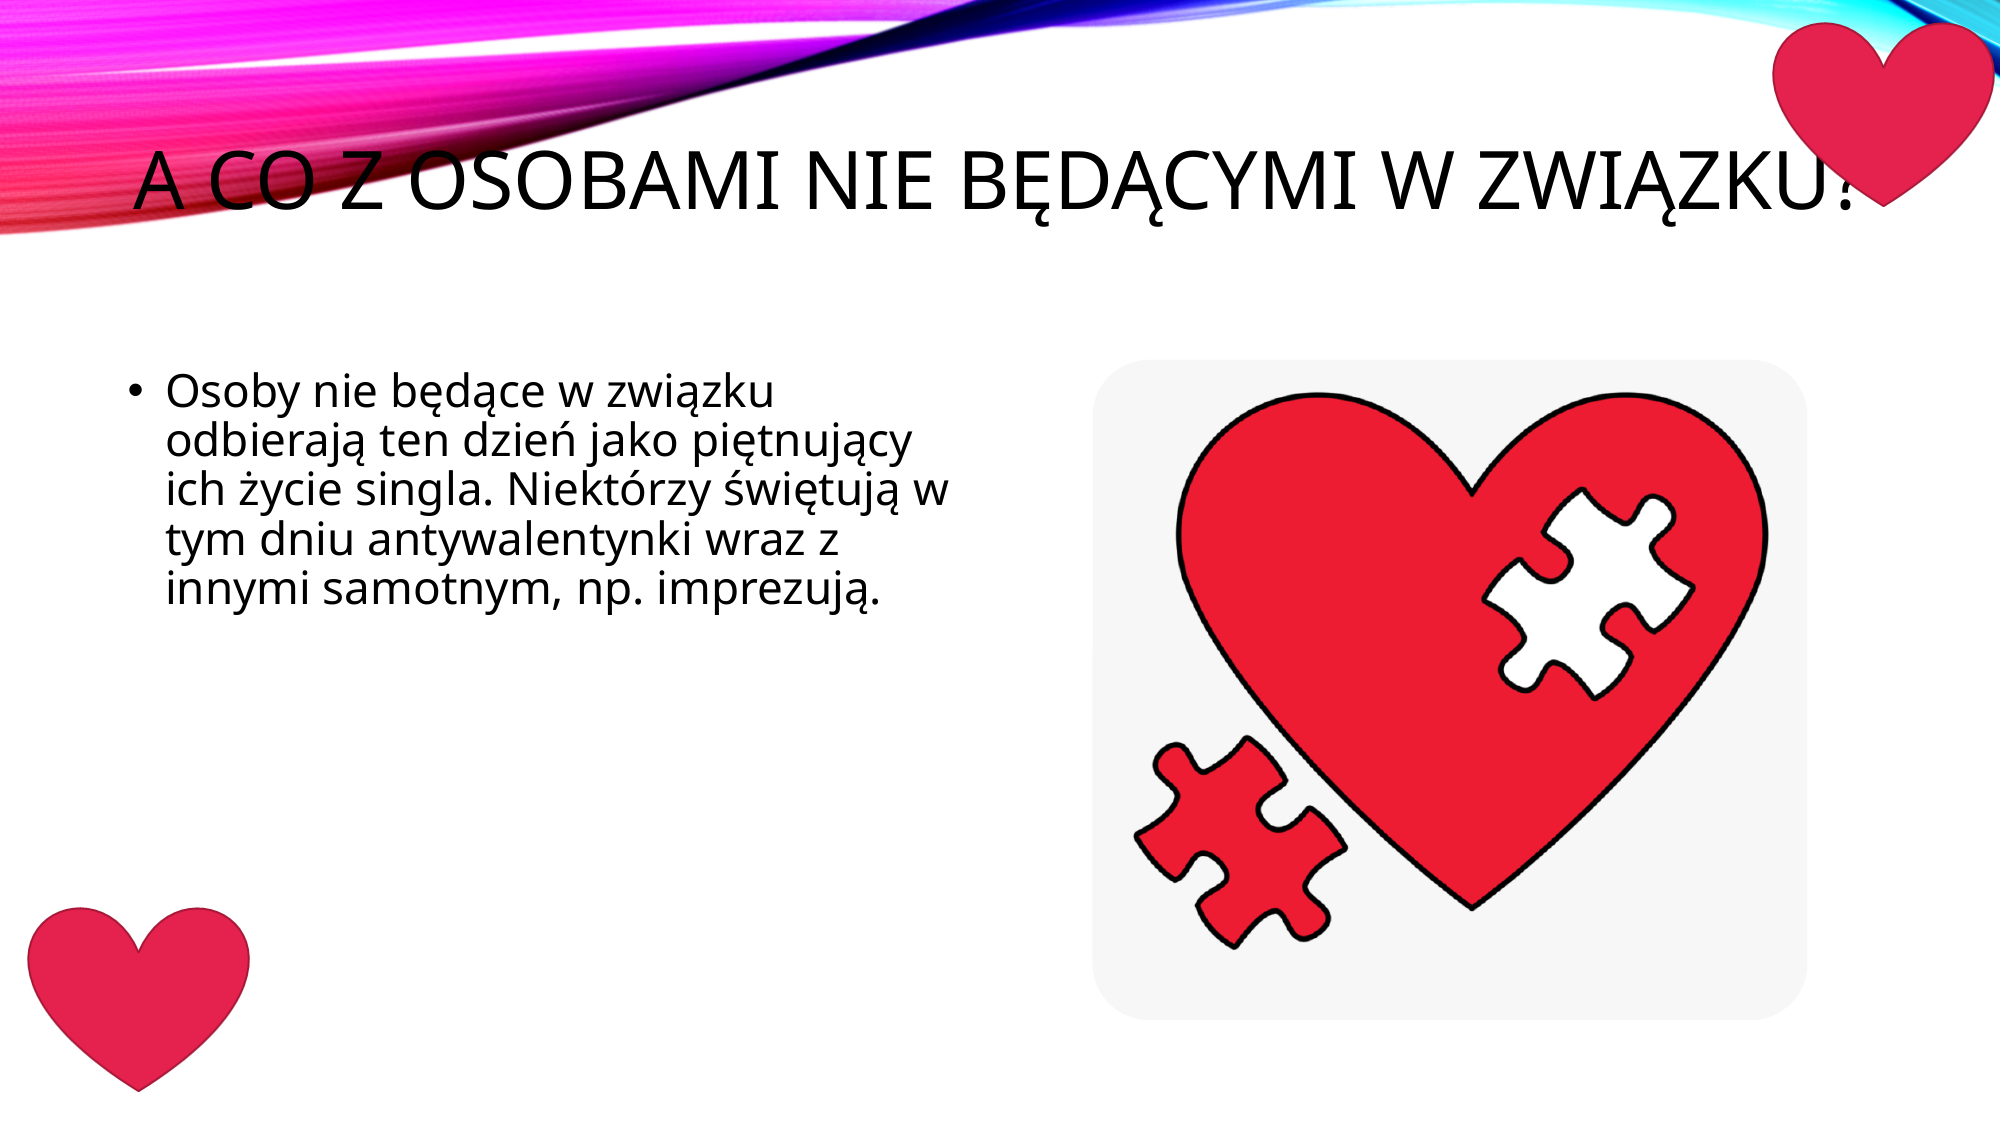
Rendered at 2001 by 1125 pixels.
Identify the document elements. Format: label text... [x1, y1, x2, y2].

title A co z osobami nie będącymi w związku? [112, 125, 1888, 338]
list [1092, 359, 1808, 1021]
picture [0, 0, 2000, 237]
picture [26, 907, 251, 1092]
list Osoby nie będące w związku odbierają ten dzień jako piętnujący ich życie singla. Niektórzy świętują w tym dniu antywalentynki wraz z innymi samotnym, np. imprezują. [112, 360, 988, 1021]
